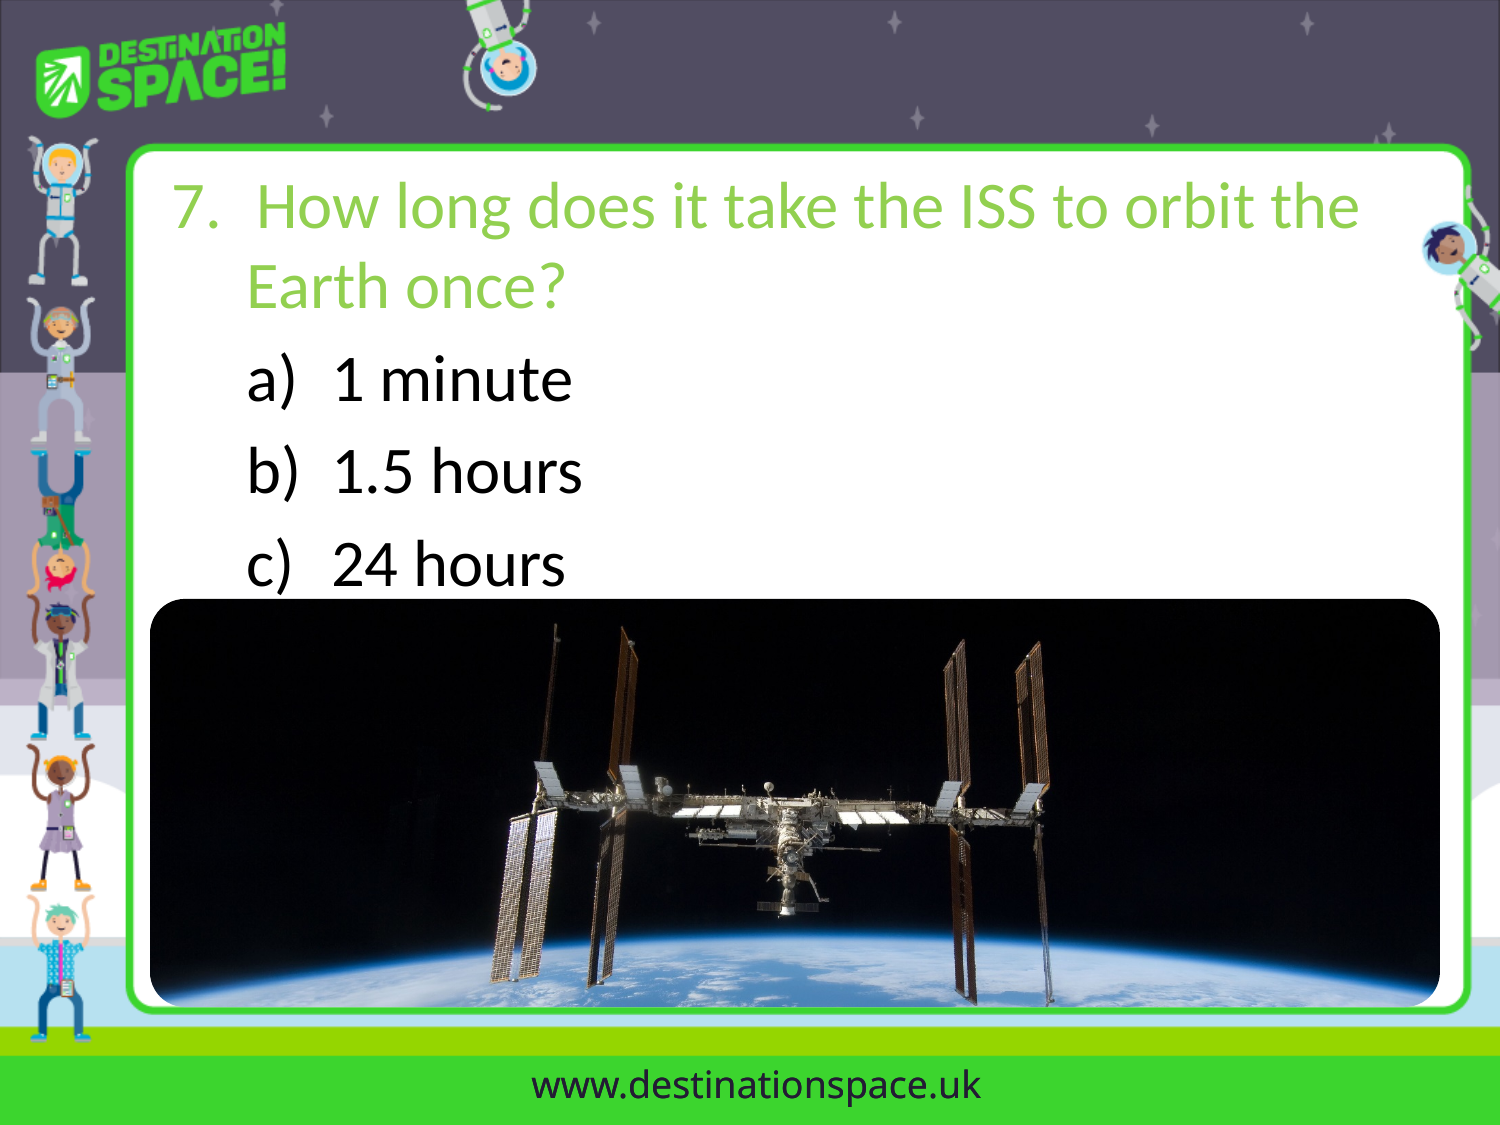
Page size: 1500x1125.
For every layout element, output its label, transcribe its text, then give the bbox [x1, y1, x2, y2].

text_box How long does it take the ISS to orbit the Earth once? 1 minute 1.5 hours 24 hours [156, 154, 1377, 597]
text_box www.destinationspace.uk [343, 1053, 1170, 1114]
picture [0, 0, 1500, 1125]
